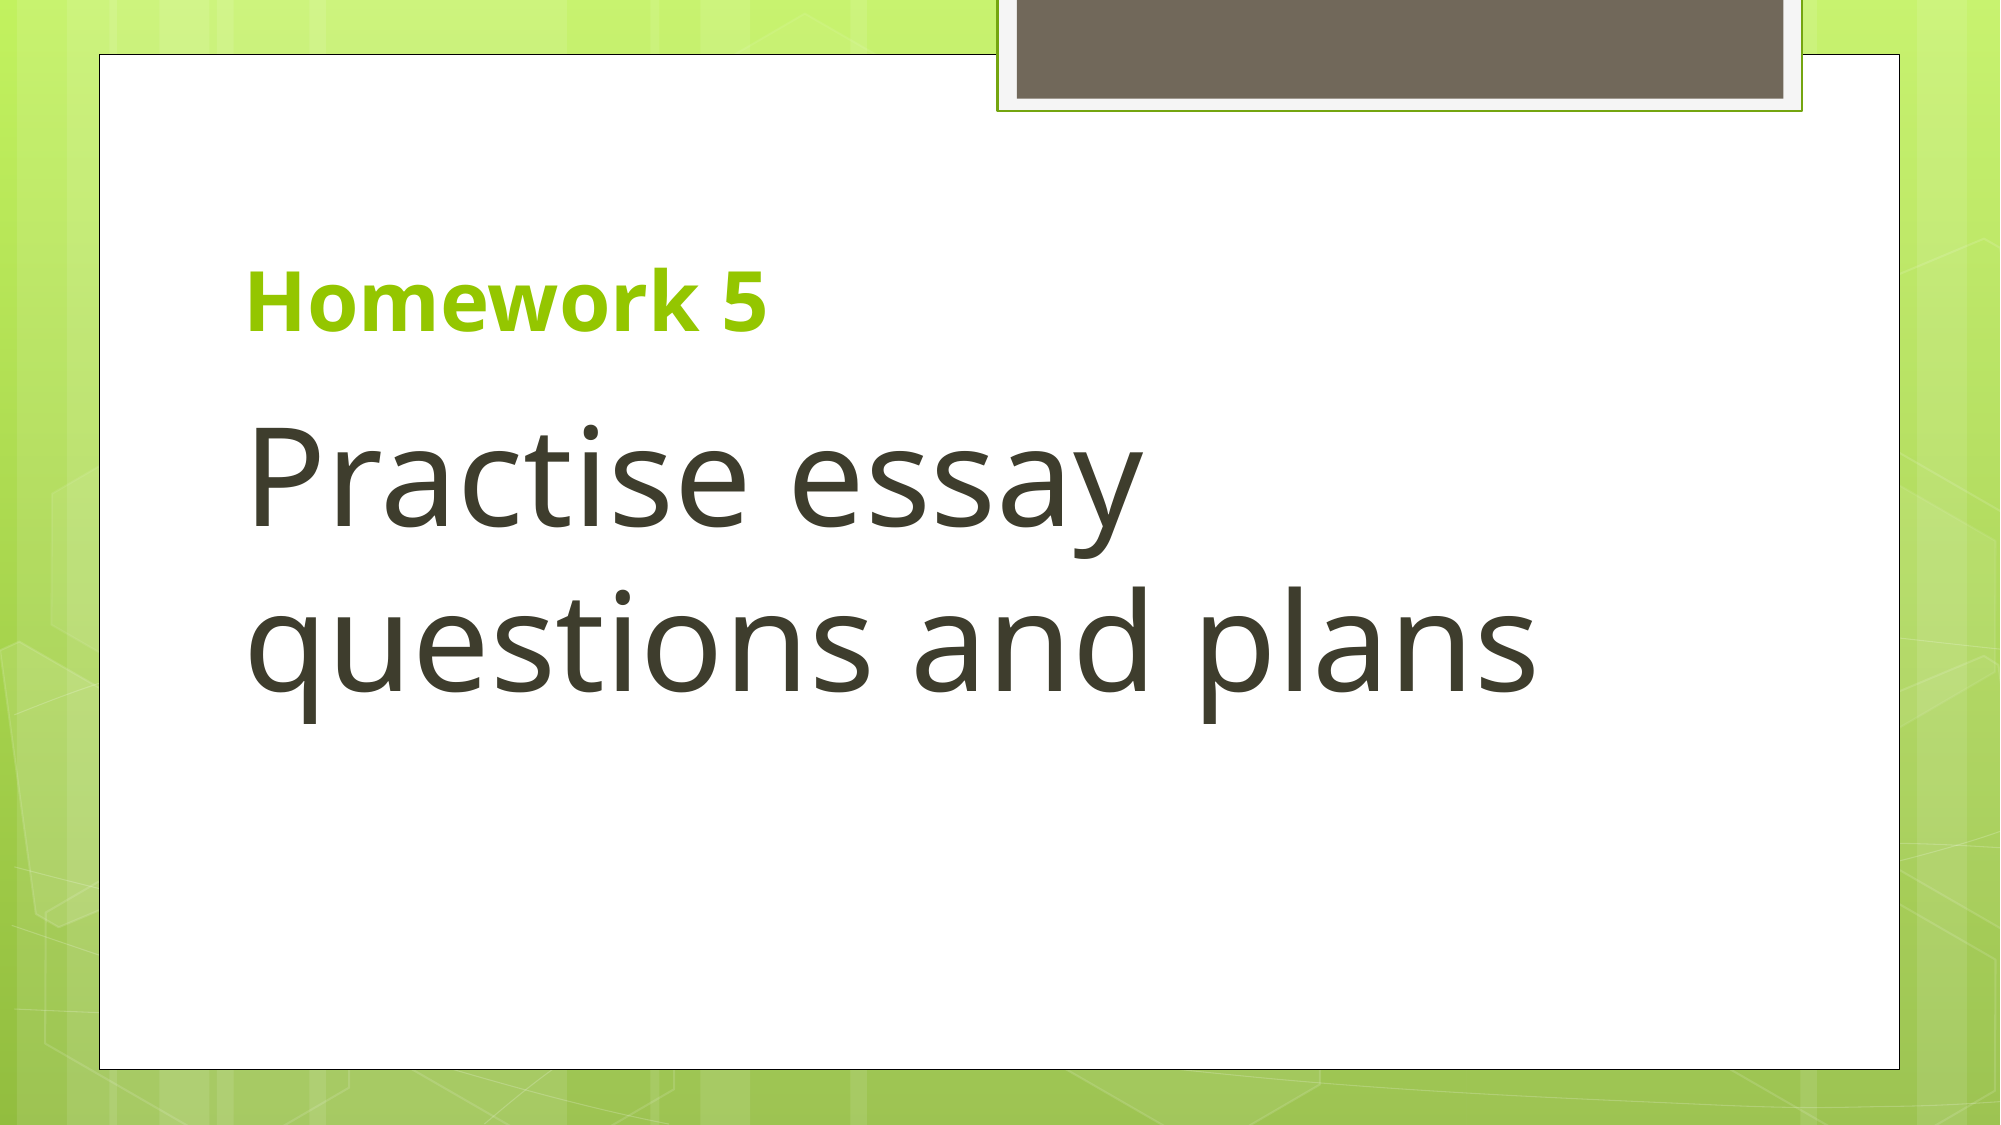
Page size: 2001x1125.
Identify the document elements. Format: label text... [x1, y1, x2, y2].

title Homework 5 [228, 168, 1765, 357]
list Practise essay questions and plans [228, 381, 1711, 957]
